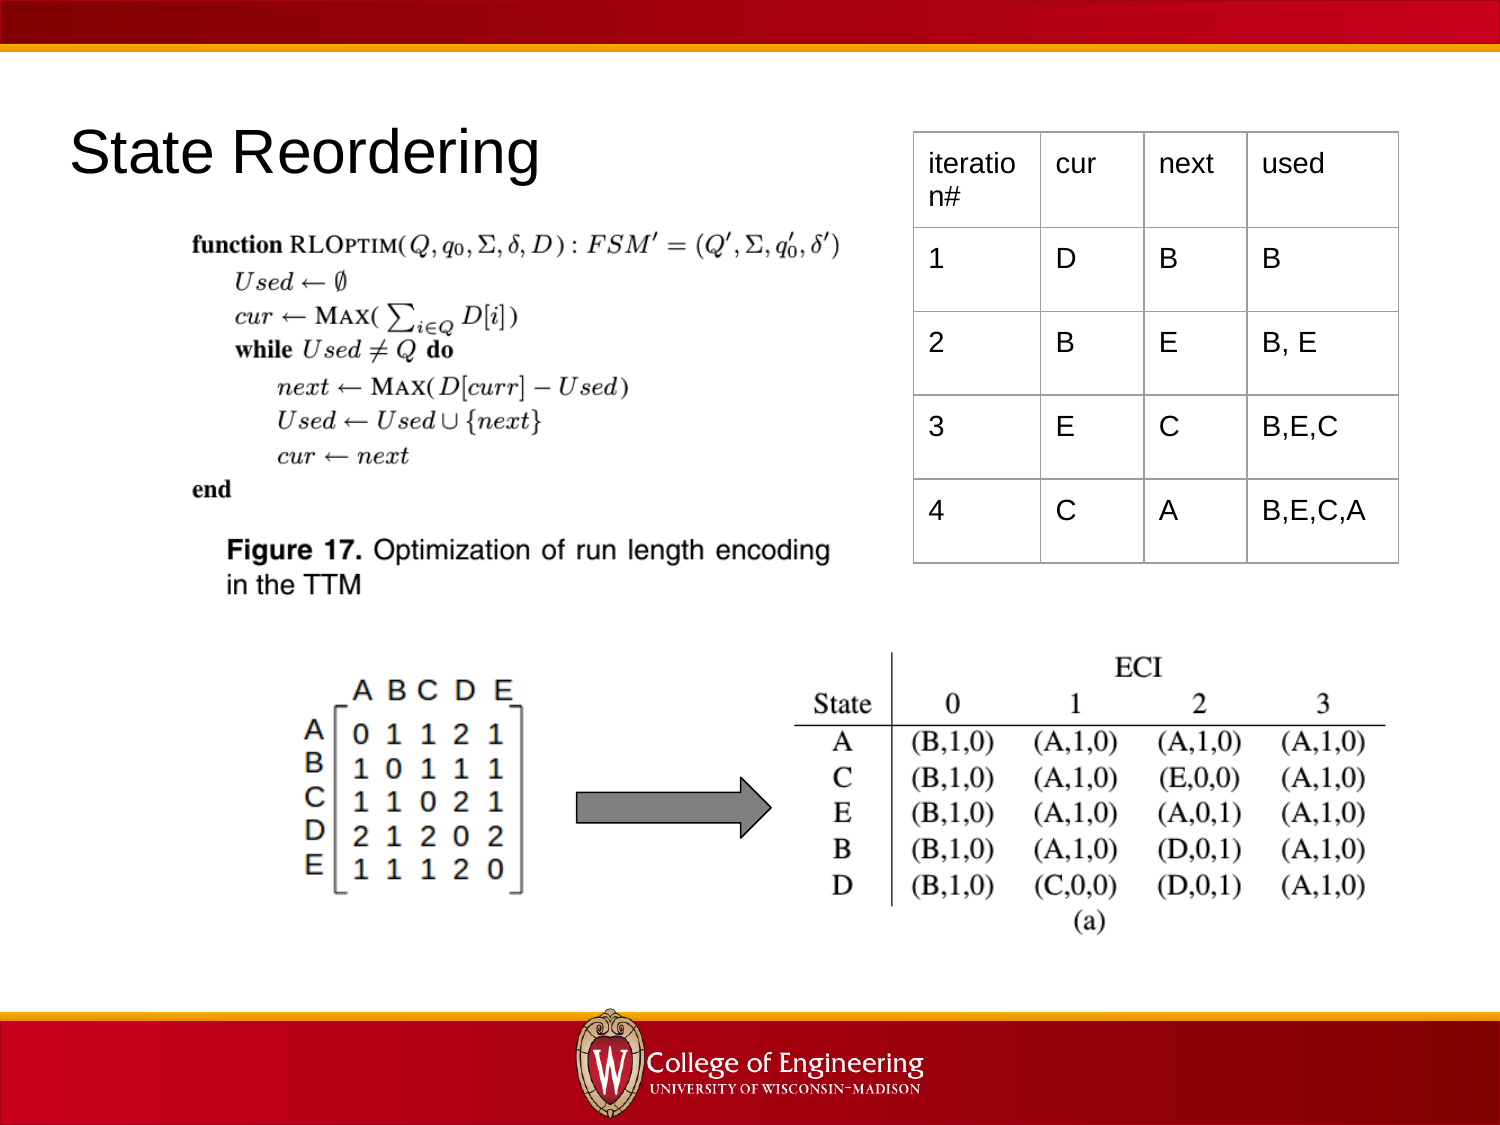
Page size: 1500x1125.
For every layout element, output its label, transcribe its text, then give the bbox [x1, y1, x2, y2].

table_cell 2 [914, 312, 1040, 394]
table_cell E [1145, 312, 1246, 394]
table_header used [1248, 133, 1398, 227]
picture [151, 210, 1405, 966]
table_cell B,E,C [1248, 396, 1398, 478]
table_cell 4 [914, 480, 1040, 562]
table_header cur [1041, 133, 1143, 227]
table_cell 3 [914, 396, 1040, 478]
table_cell C [1145, 396, 1246, 478]
table_cell E [1041, 396, 1143, 478]
text_box State Reordering [54, 86, 1405, 211]
table_cell B [1248, 228, 1398, 311]
picture [575, 1006, 927, 1119]
table_cell 1 [914, 228, 1040, 311]
table_cell B [1145, 228, 1246, 311]
table_cell D [1041, 228, 1143, 311]
text_box [576, 777, 765, 839]
table_cell B, E [1248, 312, 1398, 394]
table_header iteration# [914, 133, 1040, 227]
table_cell A [1145, 480, 1246, 562]
picture [284, 658, 548, 914]
table_cell C [1041, 480, 1143, 562]
table_header next [1145, 133, 1246, 227]
table_cell B [1041, 312, 1143, 394]
table_cell B,E,C,A [1248, 480, 1398, 562]
